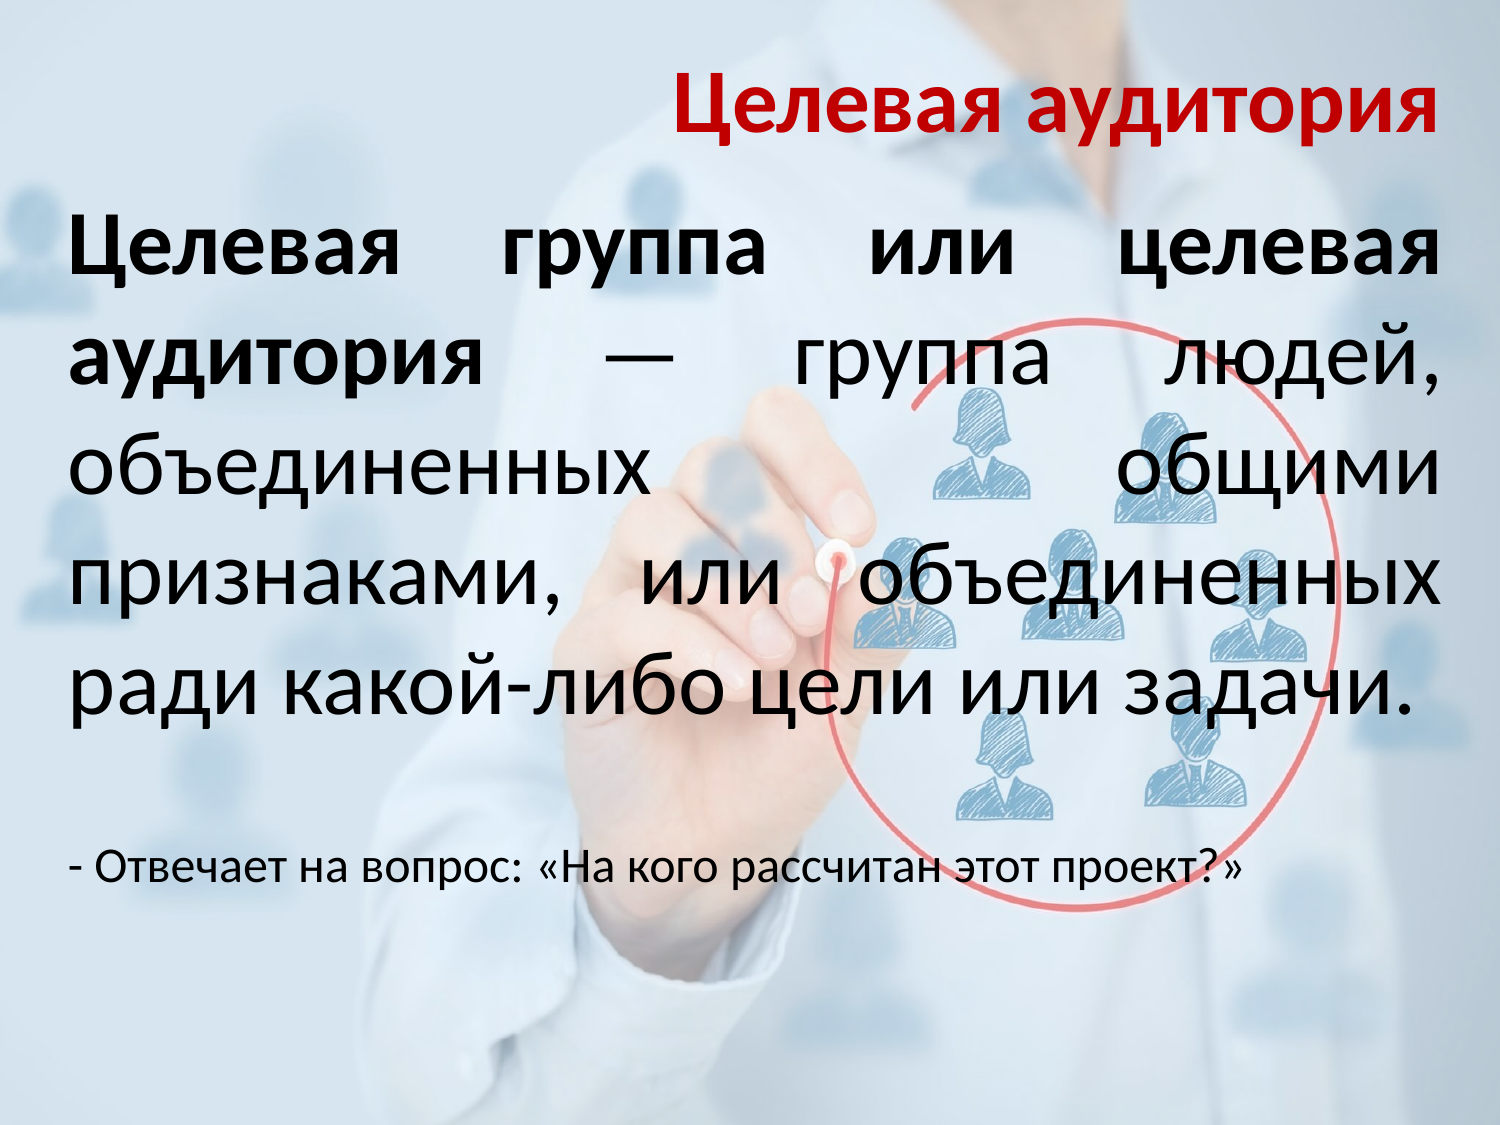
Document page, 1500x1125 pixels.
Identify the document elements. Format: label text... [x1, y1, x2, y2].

text_box Целевая группа или целевая аудитория — группа людей, объединенных общими признаками, или объединенных ради какой-либо цели или задачи. - Отвечает на вопрос: «На кого рассчитан этот проект?» [53, 175, 1459, 900]
title Целевая аудитория [655, 30, 1459, 162]
